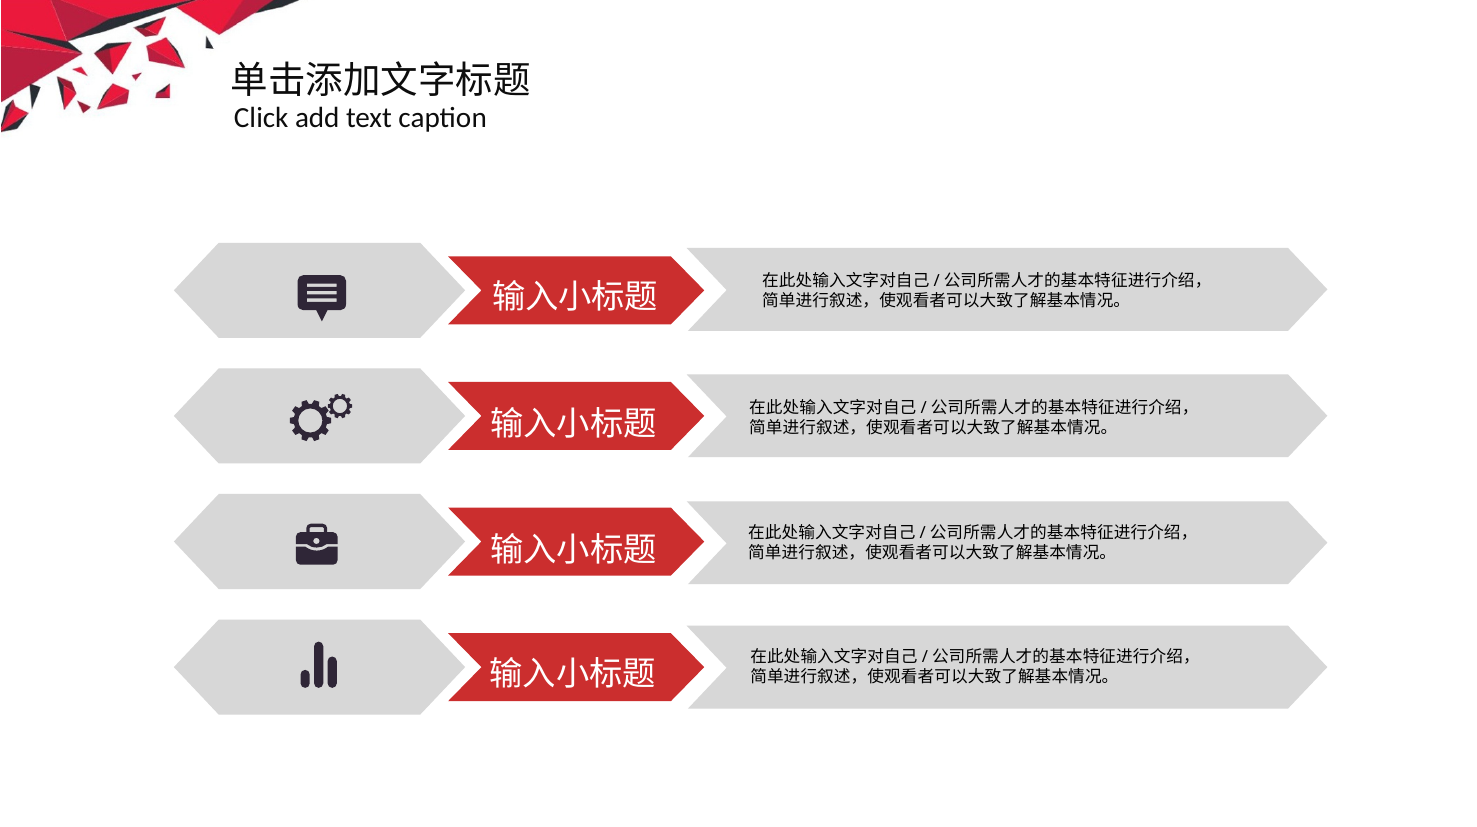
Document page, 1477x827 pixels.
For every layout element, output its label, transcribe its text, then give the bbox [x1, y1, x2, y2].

text_box 在此处输入文字对自己/公司所需人才的基本特征进行介绍， 简单进行叙述，使观看者可以大致了解基本情况。 [815, 264, 1223, 316]
picture [0, 0, 810, 452]
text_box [300, 641, 338, 689]
text_box [684, 623, 1329, 711]
text_box 输入小标题 [478, 646, 668, 698]
text_box [815, 245, 1329, 333]
text_box 在此处输入文字对自己/公司所需人才的基本特征进行介绍， 简单进行叙述，使观看者可以大致了解基本情况。 [739, 640, 1212, 692]
text_box [212, 460, 427, 466]
text_box [214, 107, 1477, 808]
text_box [172, 491, 467, 592]
text_box [446, 505, 707, 578]
text_box 输入小标题 [479, 522, 668, 574]
text_box 在此处输入文字对自己/公司所需人才的基本特征进行介绍， 简单进行叙述，使观看者可以大致了解基本情况。 [737, 516, 1209, 568]
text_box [295, 523, 338, 566]
text_box 在此处输入文字对自己/公司所需人才的基本特征进行介绍， 简单进行叙述，使观看者可以大致了解基本情况。 [815, 391, 1210, 442]
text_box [289, 393, 353, 442]
text_box [446, 631, 707, 704]
text_box [809, 372, 1329, 460]
text_box [684, 499, 1329, 587]
text_box [172, 617, 467, 717]
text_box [297, 274, 347, 322]
